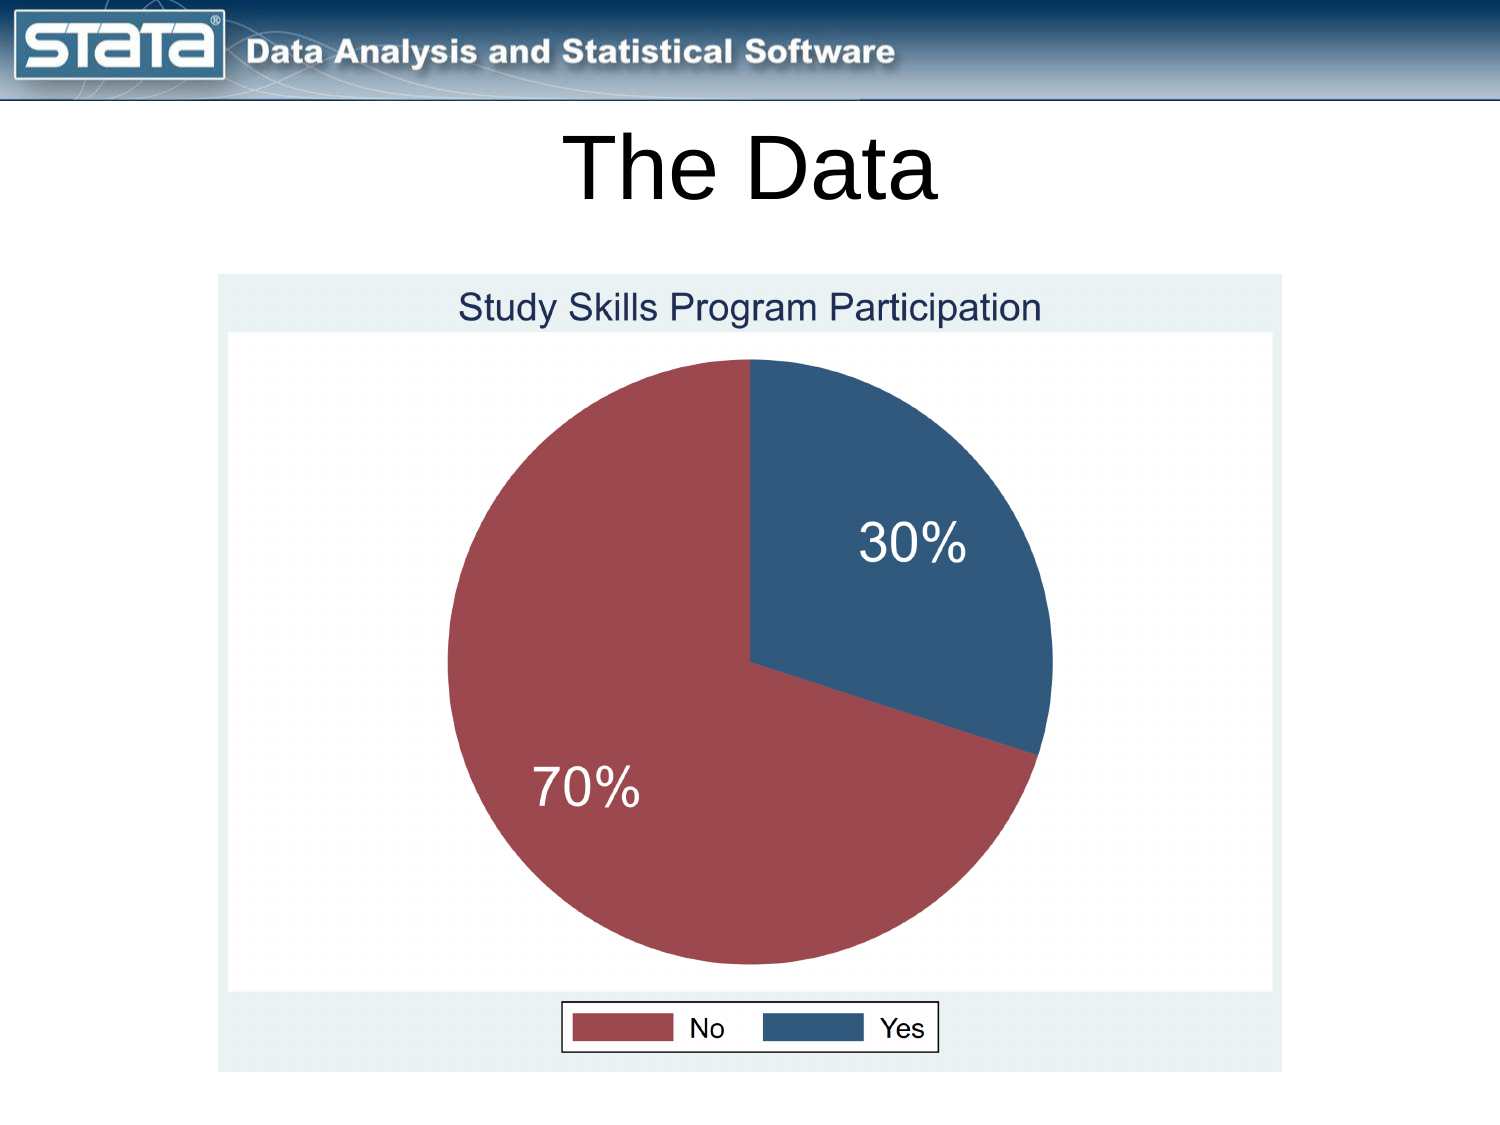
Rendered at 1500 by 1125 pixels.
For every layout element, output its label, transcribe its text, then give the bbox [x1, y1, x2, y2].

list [218, 274, 1282, 1073]
title The Data [0, 108, 1500, 225]
picture [0, 0, 1500, 102]
